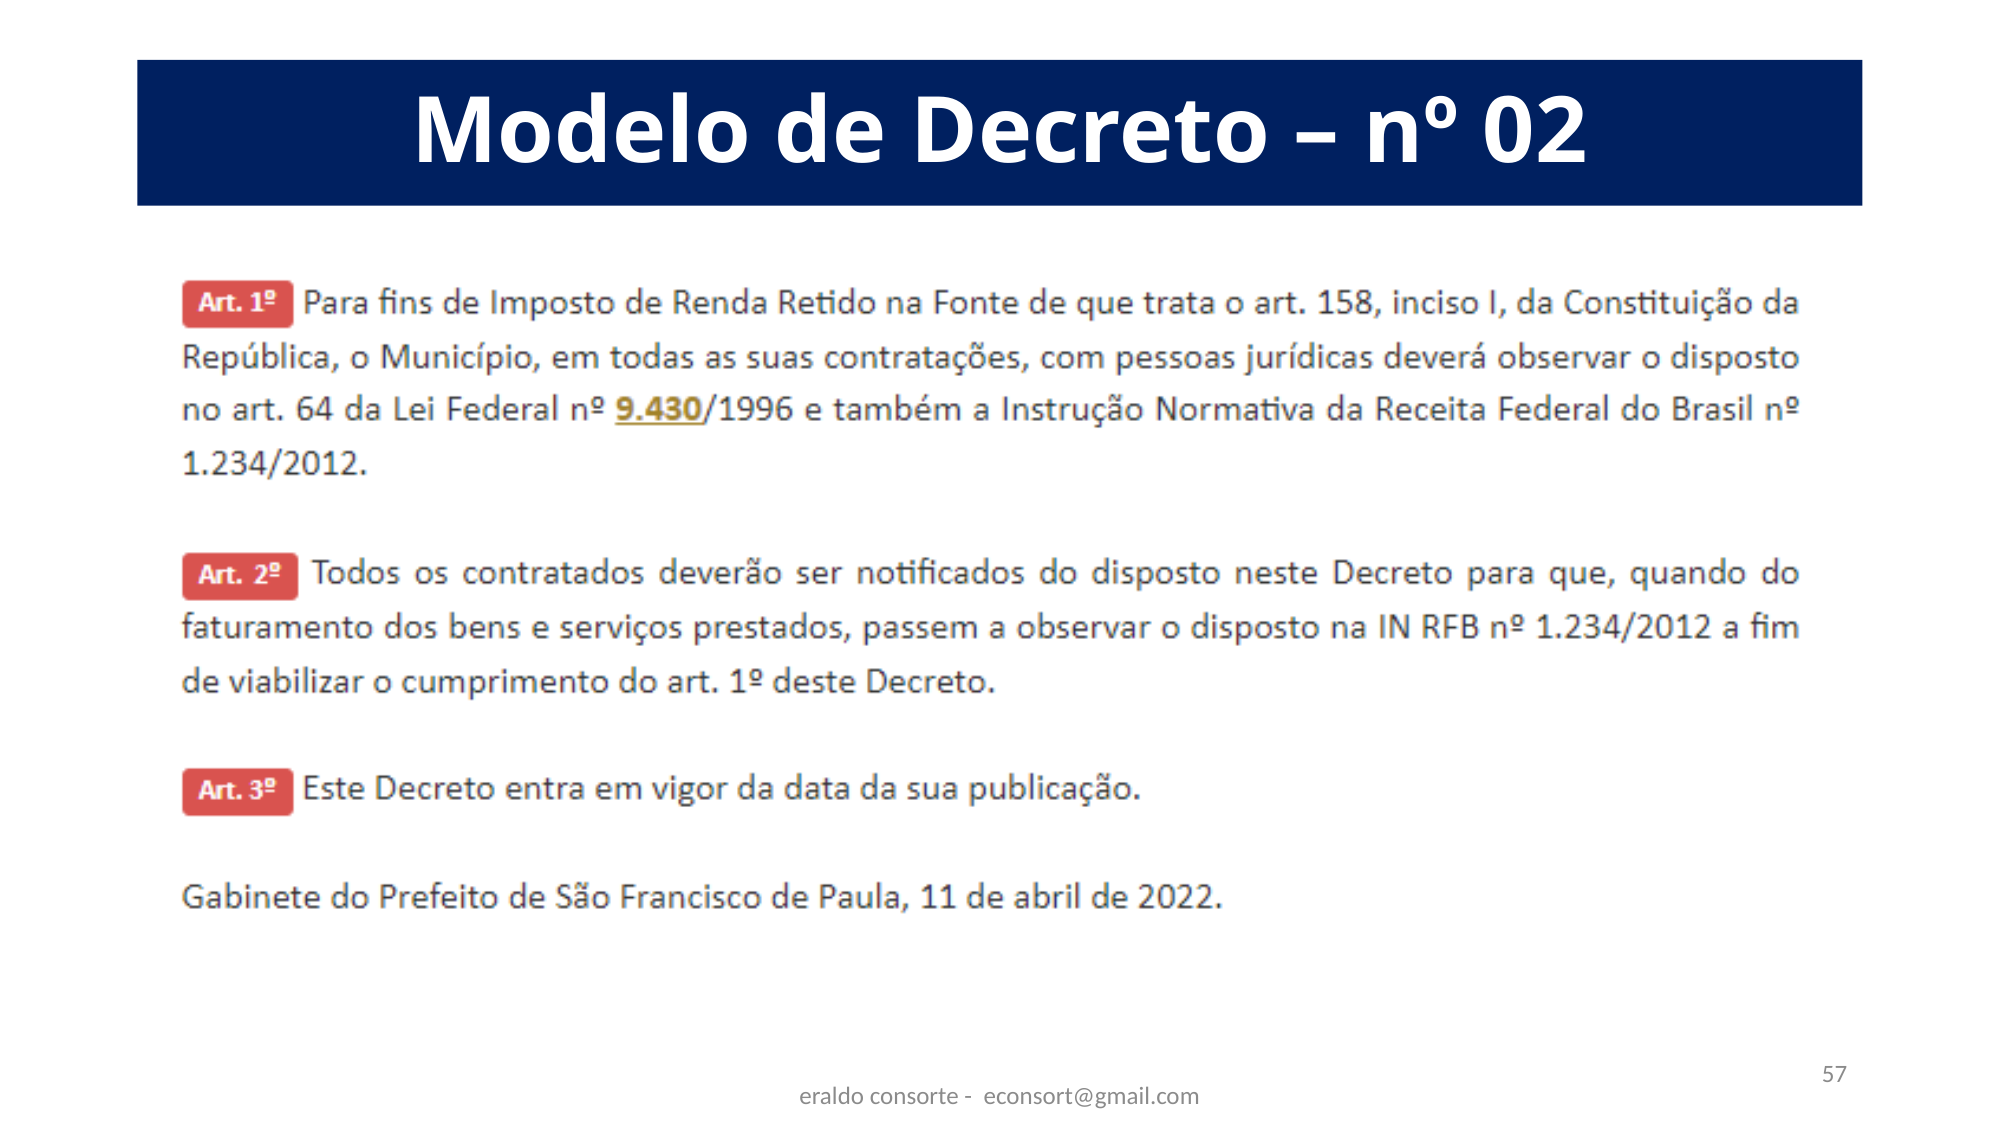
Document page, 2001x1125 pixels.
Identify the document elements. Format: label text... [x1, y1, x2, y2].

picture [176, 267, 1823, 942]
title Modelo de Decreto – nº 02 [137, 59, 1863, 206]
footer eraldo consorte - econsort@gmail.com [662, 1065, 1338, 1125]
slide_number 57 [1412, 1042, 1863, 1103]
